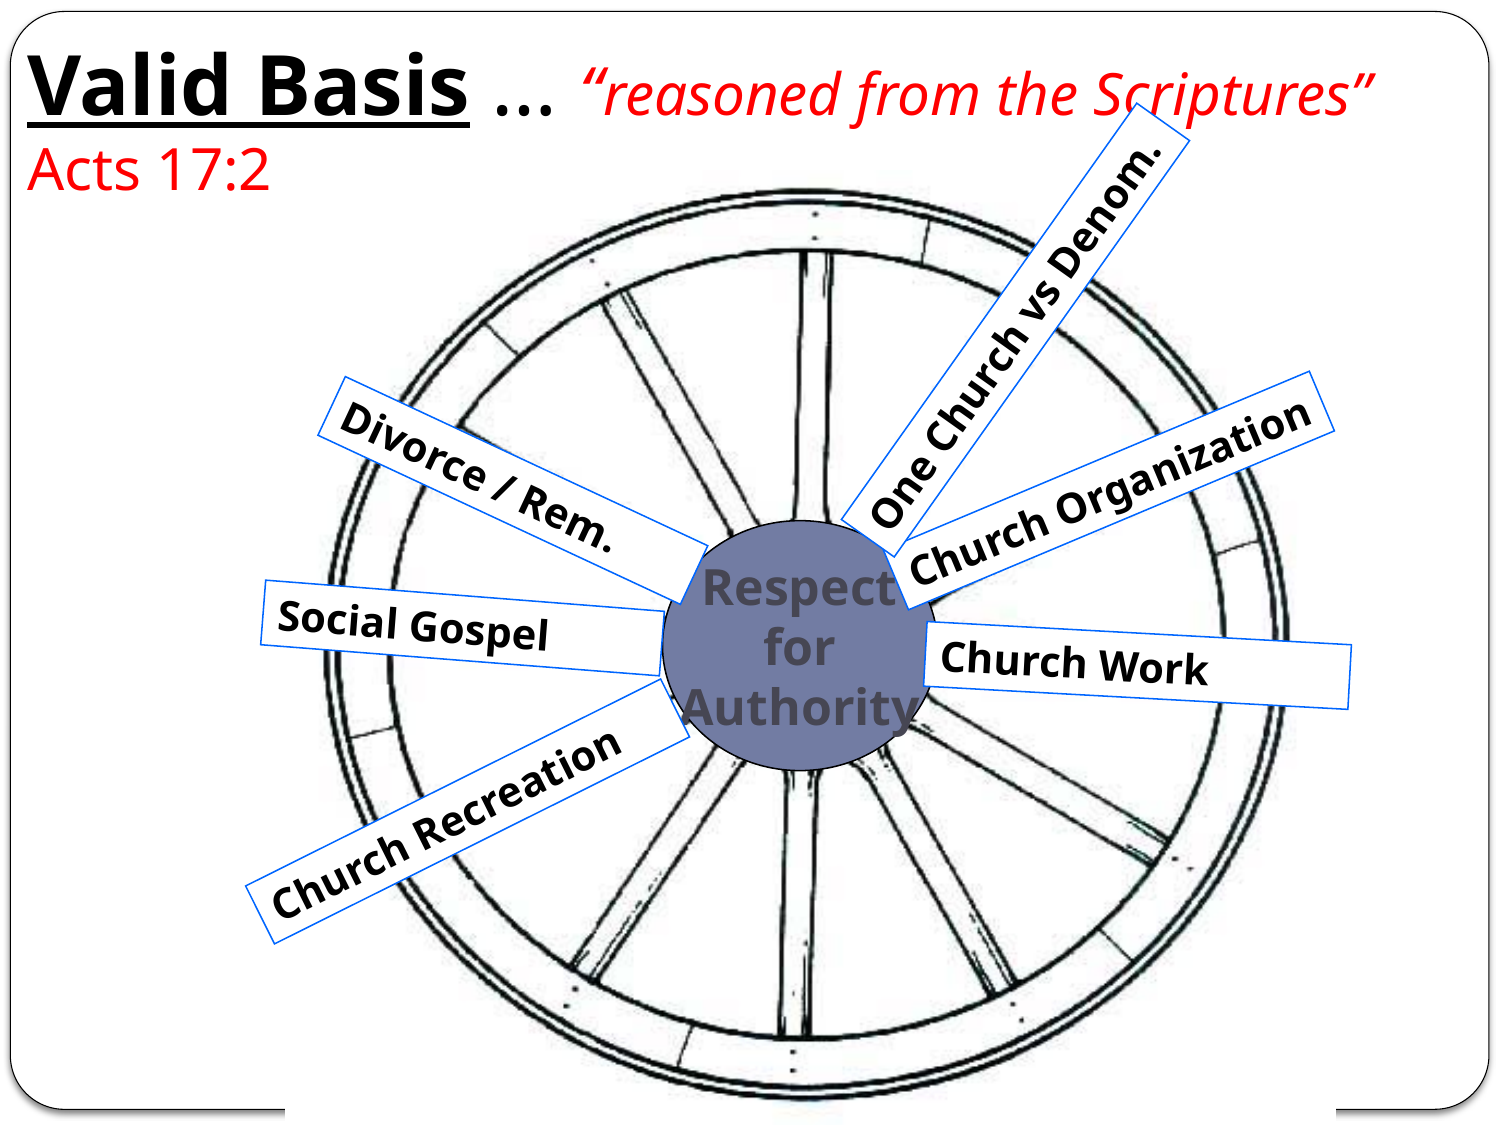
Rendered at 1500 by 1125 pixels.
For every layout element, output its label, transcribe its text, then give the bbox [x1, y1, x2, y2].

text_box Valid Basis … “reasoned from the Scriptures” Acts 17:2 [12, 24, 1425, 210]
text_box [235, 74, 1351, 1125]
